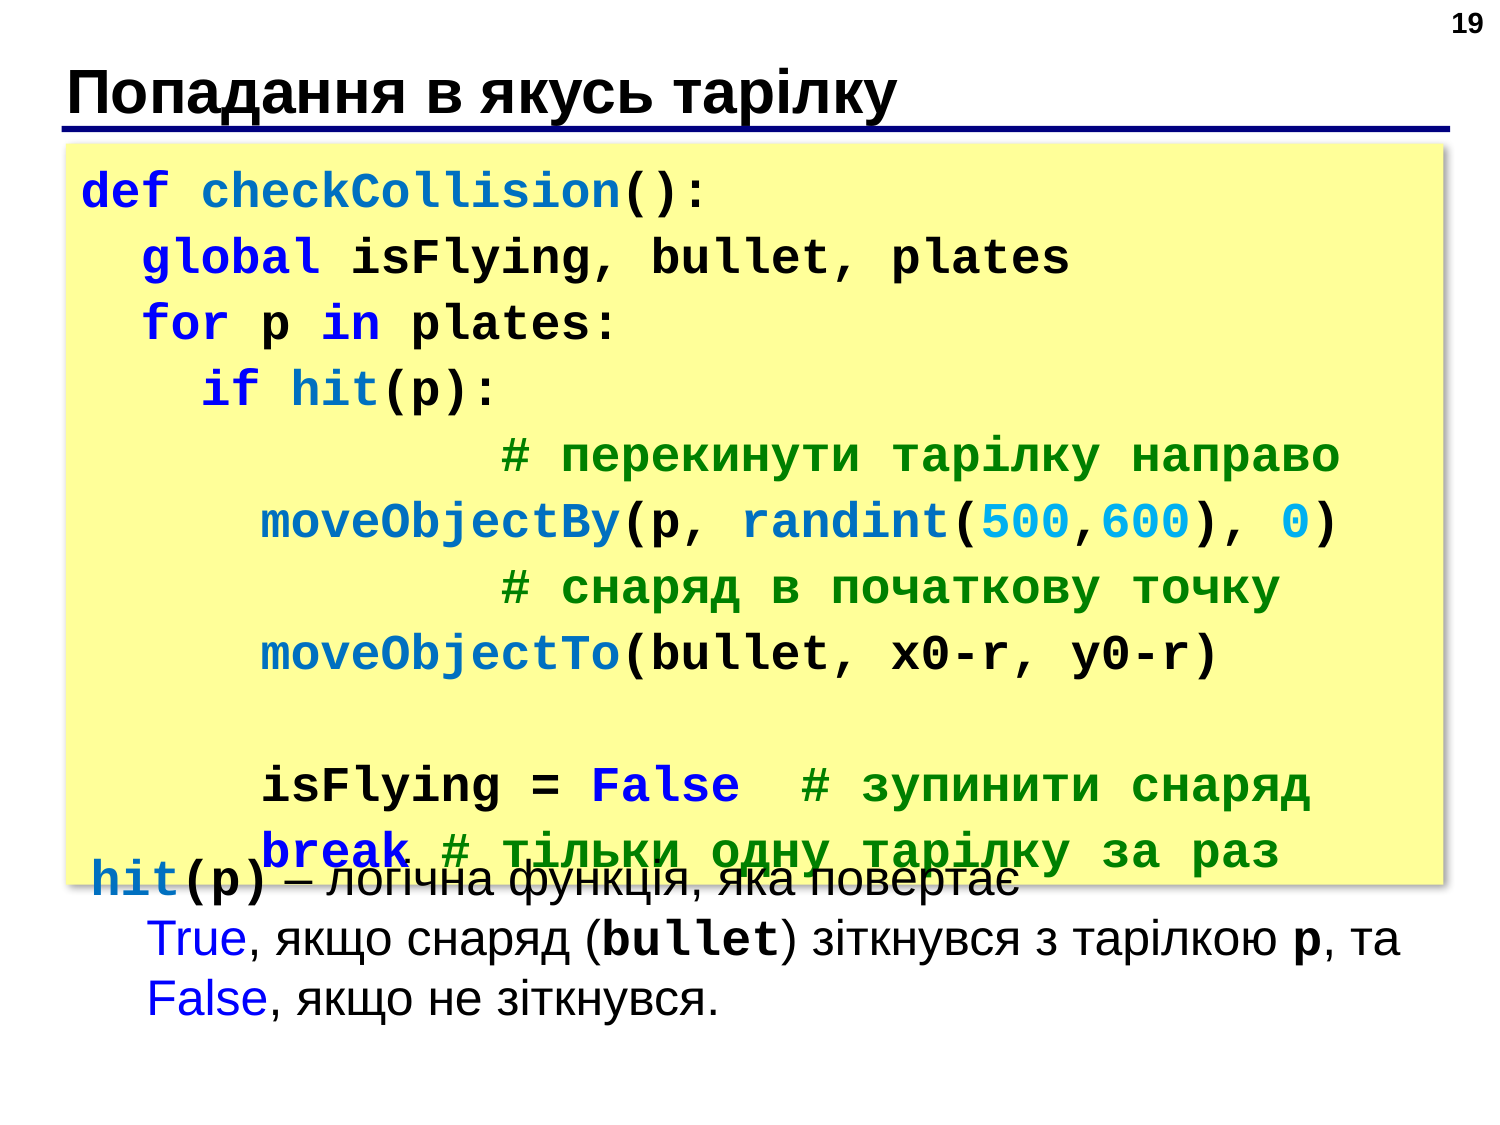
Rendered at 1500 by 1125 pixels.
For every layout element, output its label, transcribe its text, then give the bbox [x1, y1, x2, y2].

title Попадання в якусь тарілку [51, 49, 1425, 127]
text_box def checkCollision(): global isFlying, bullet, plates for p in plates: if hit(p): # перекинути тарілку направо moveObjectBy(p, randint(500,600), 0) # снаряд в початкову точку moveObjectTo(bullet, x0-r, y0-r) isFlying = False # зупинити снаряд break # тільки одну тарілку за раз [65, 143, 1444, 885]
slide_number 19 [1148, 0, 1500, 75]
text_box hit(p) – логічна функція, яка повертає True, якщо снаряд (bullet) зіткнувся з тарілкою p, та False, якщо не зіткнувся. [75, 838, 1443, 1033]
